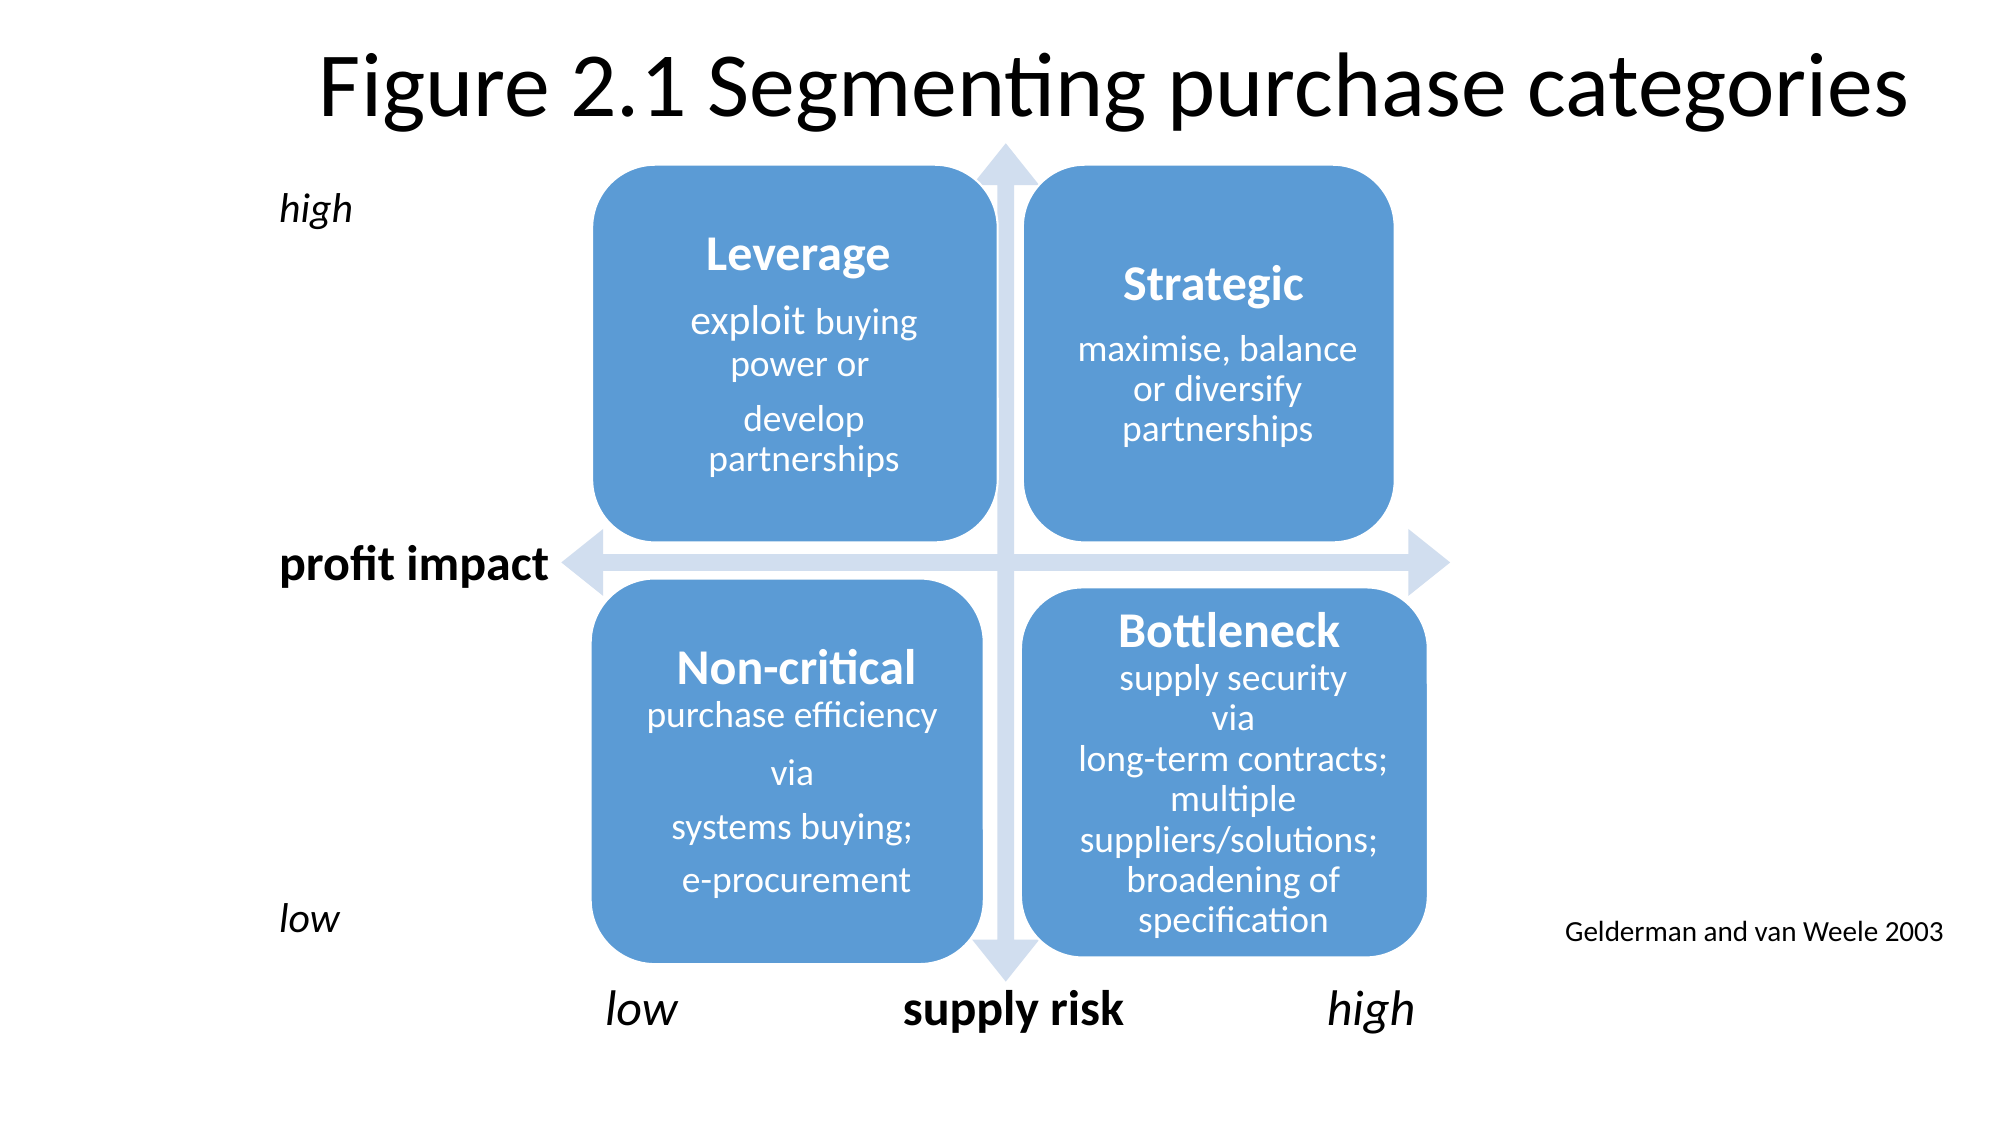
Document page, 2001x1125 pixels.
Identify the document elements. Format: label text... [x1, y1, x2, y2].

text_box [333, 117, 1667, 1007]
text_box low supply risk high [590, 1007, 1431, 1043]
text_box high profit impact low [264, 173, 333, 949]
text_box Gelderman and van Weele 2003 [1667, 905, 1959, 956]
text_box Figure 2.1 Segmenting purchase categories [304, 17, 1927, 142]
